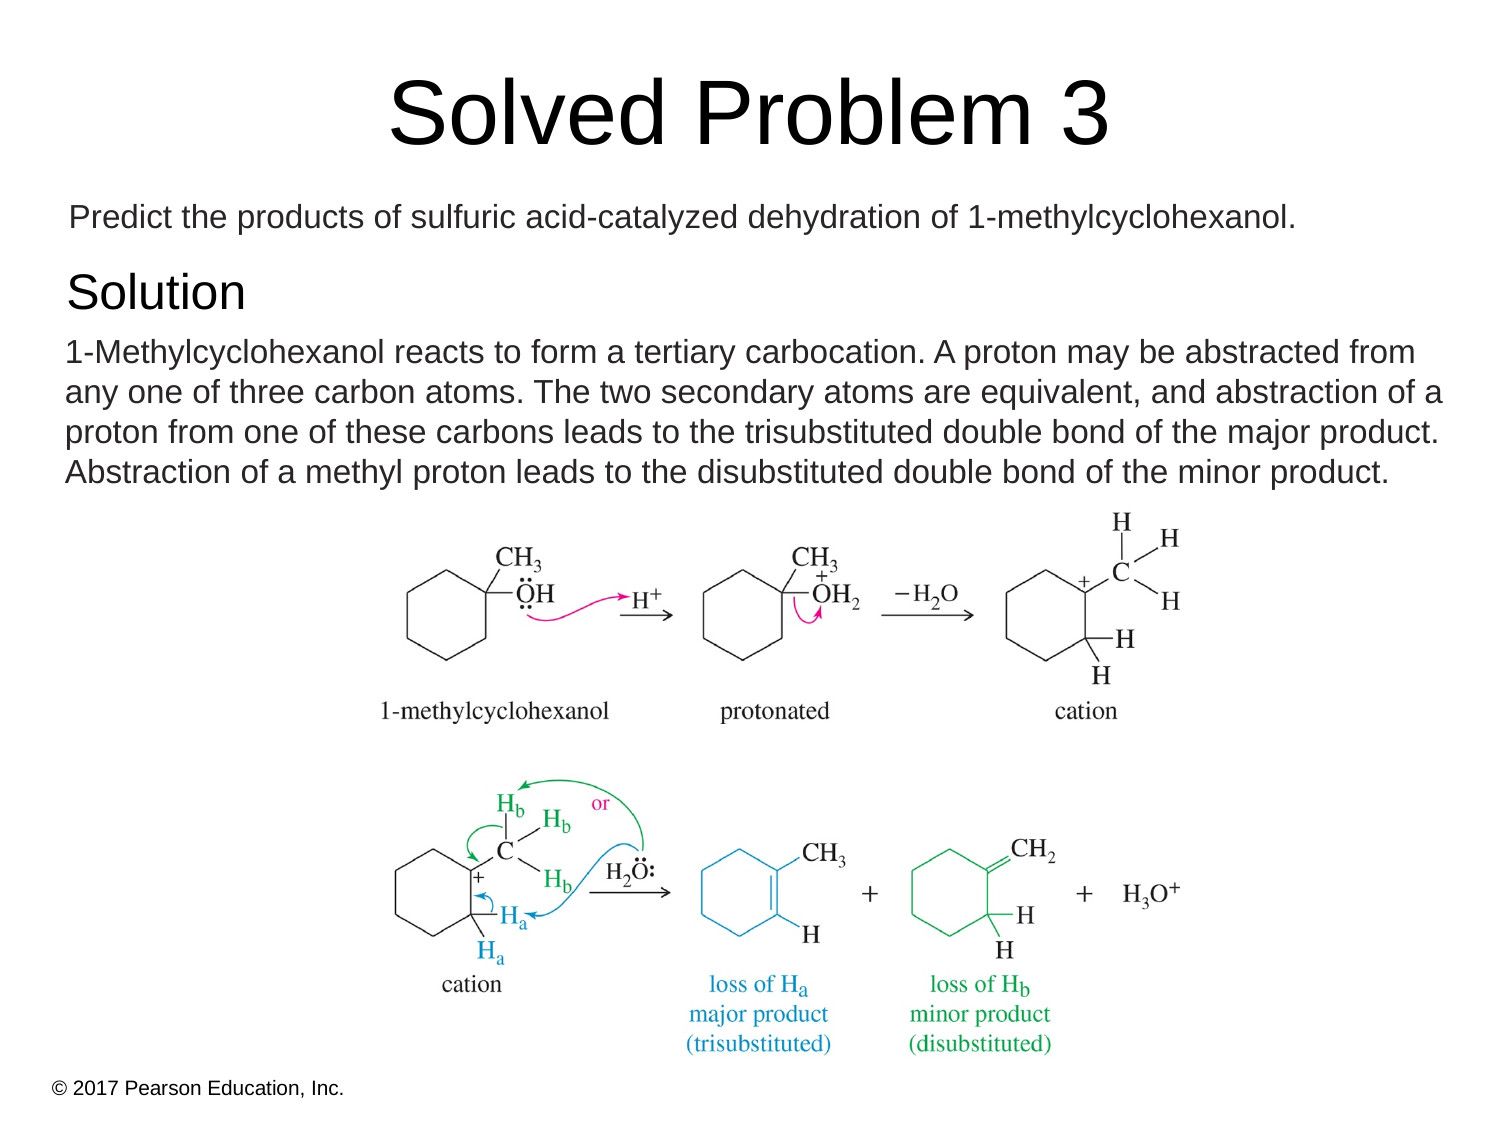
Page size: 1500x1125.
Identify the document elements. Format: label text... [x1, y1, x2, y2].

picture [375, 505, 1186, 727]
text_box Solution [51, 251, 262, 327]
text_box 1-Methylcyclohexanol reacts to form a tertiary carbocation. A proton may be abstracted from any one of three carbon atoms. The two secondary atoms are equivalent, and abstraction of a proton from one of these carbons leads to the trisubstituted double bond of the major product. Abstraction of a methyl proton leads to the disubstituted double bond of the minor product. [49, 322, 1463, 538]
title Solved Problem 3 [75, 45, 1425, 187]
picture [388, 773, 1186, 1060]
text_box Predict the products of sulfuric acid-catalyzed dehydration of 1-methylcyclohexanol. [37, 187, 1450, 243]
